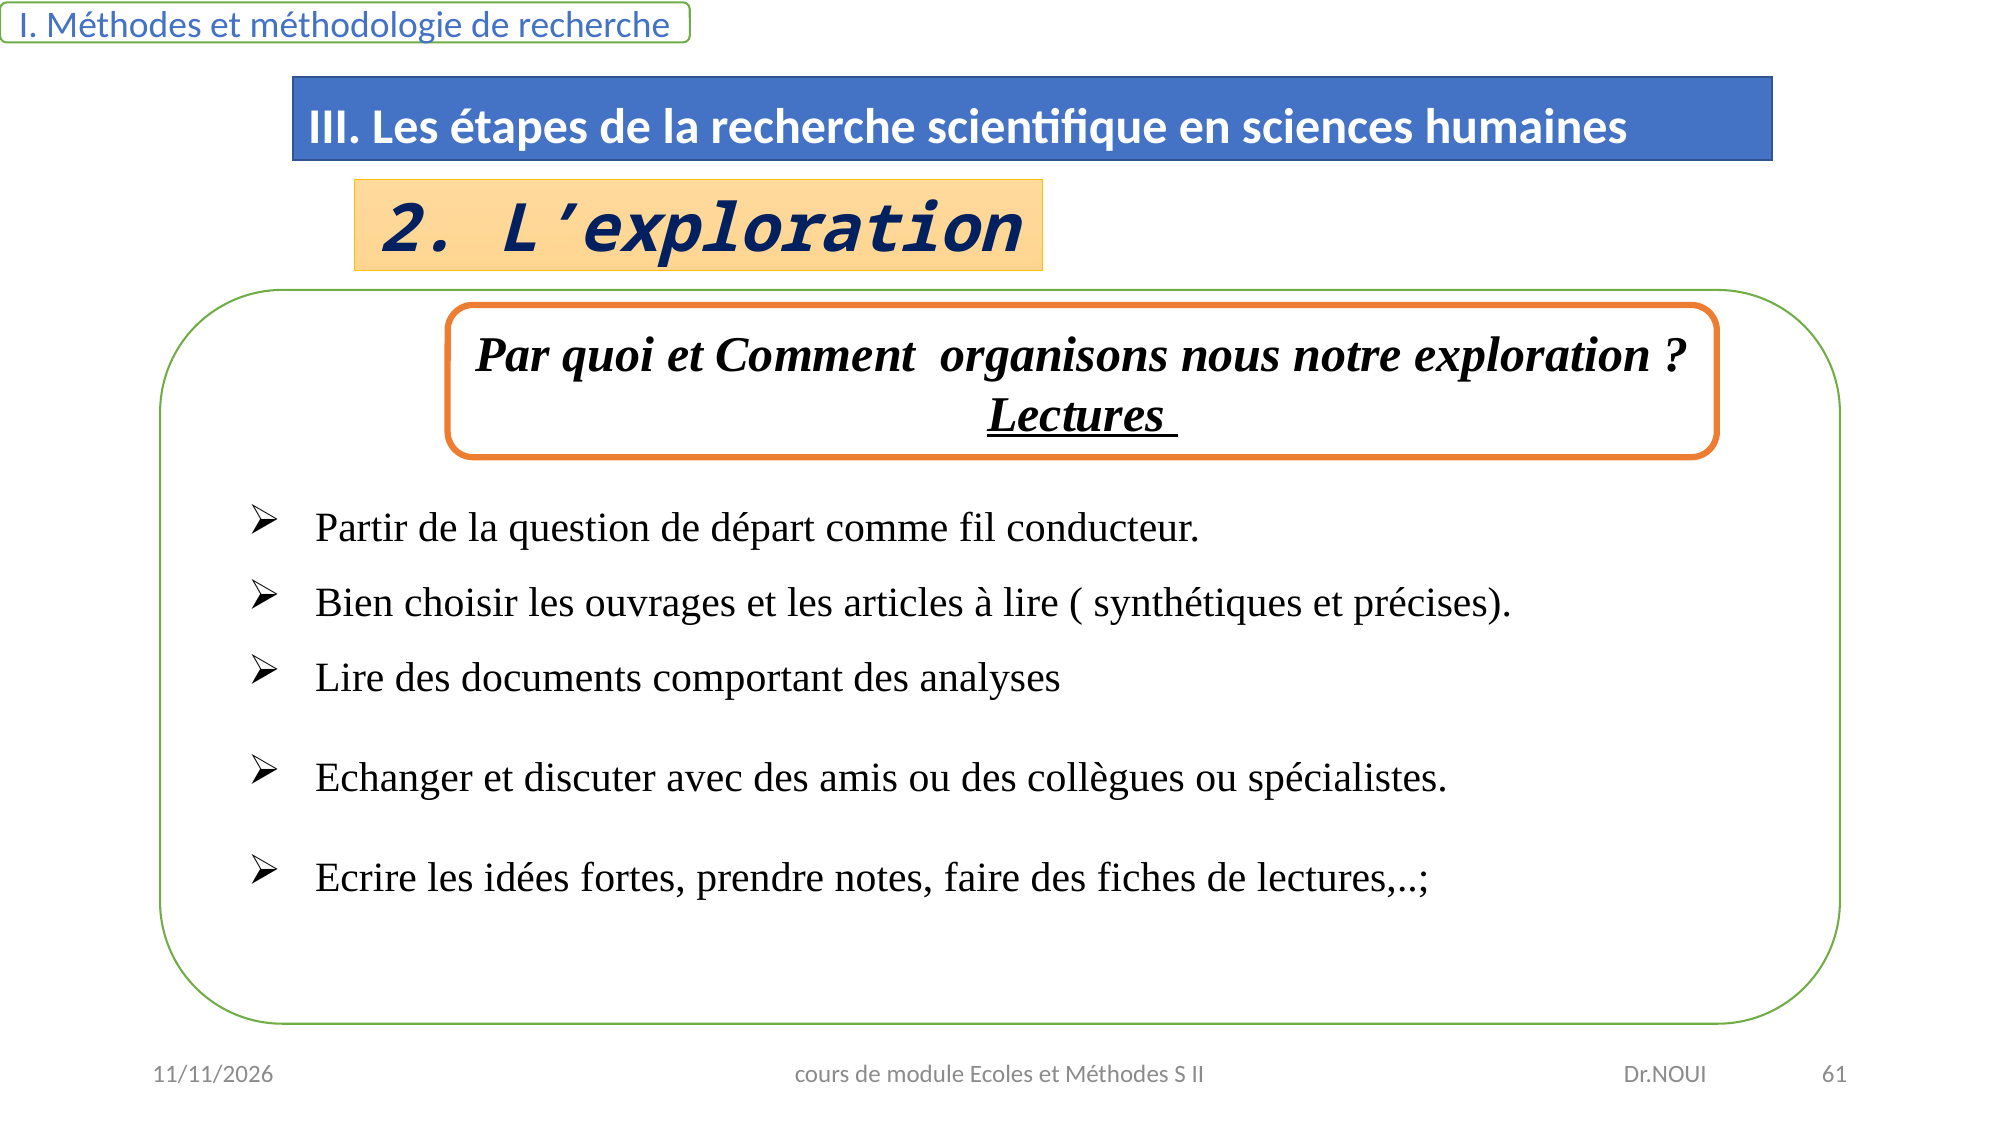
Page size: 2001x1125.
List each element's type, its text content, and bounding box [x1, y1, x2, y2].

text_box 2. L’exploration [354, 179, 1043, 271]
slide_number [137, 1042, 588, 1103]
text_box III. Les étapes de la recherche scientifique en sciences humaines [292, 76, 1773, 161]
text_box I. Méthodes et méthodologie de recherche [0, 1, 691, 44]
text_box Par quoi et Comment organisons nous notre exploration ? Lectures [446, 303, 1718, 459]
footer cours de module Ecoles et Méthodes S II [662, 1042, 1338, 1103]
slide_number Dr.NOUI 61 [1412, 1042, 1863, 1103]
text_box Partir de la question de départ comme fil conducteur. Bien choisir les ouvrages et les articles à lire ( synthétiques et précises). Lire des documents comportant des analyses Echanger et discuter avec des amis ou des collègues ou spécialistes. Ecrire les idées fortes, prendre notes, faire des fiches de lectures,..; [159, 288, 1841, 1025]
